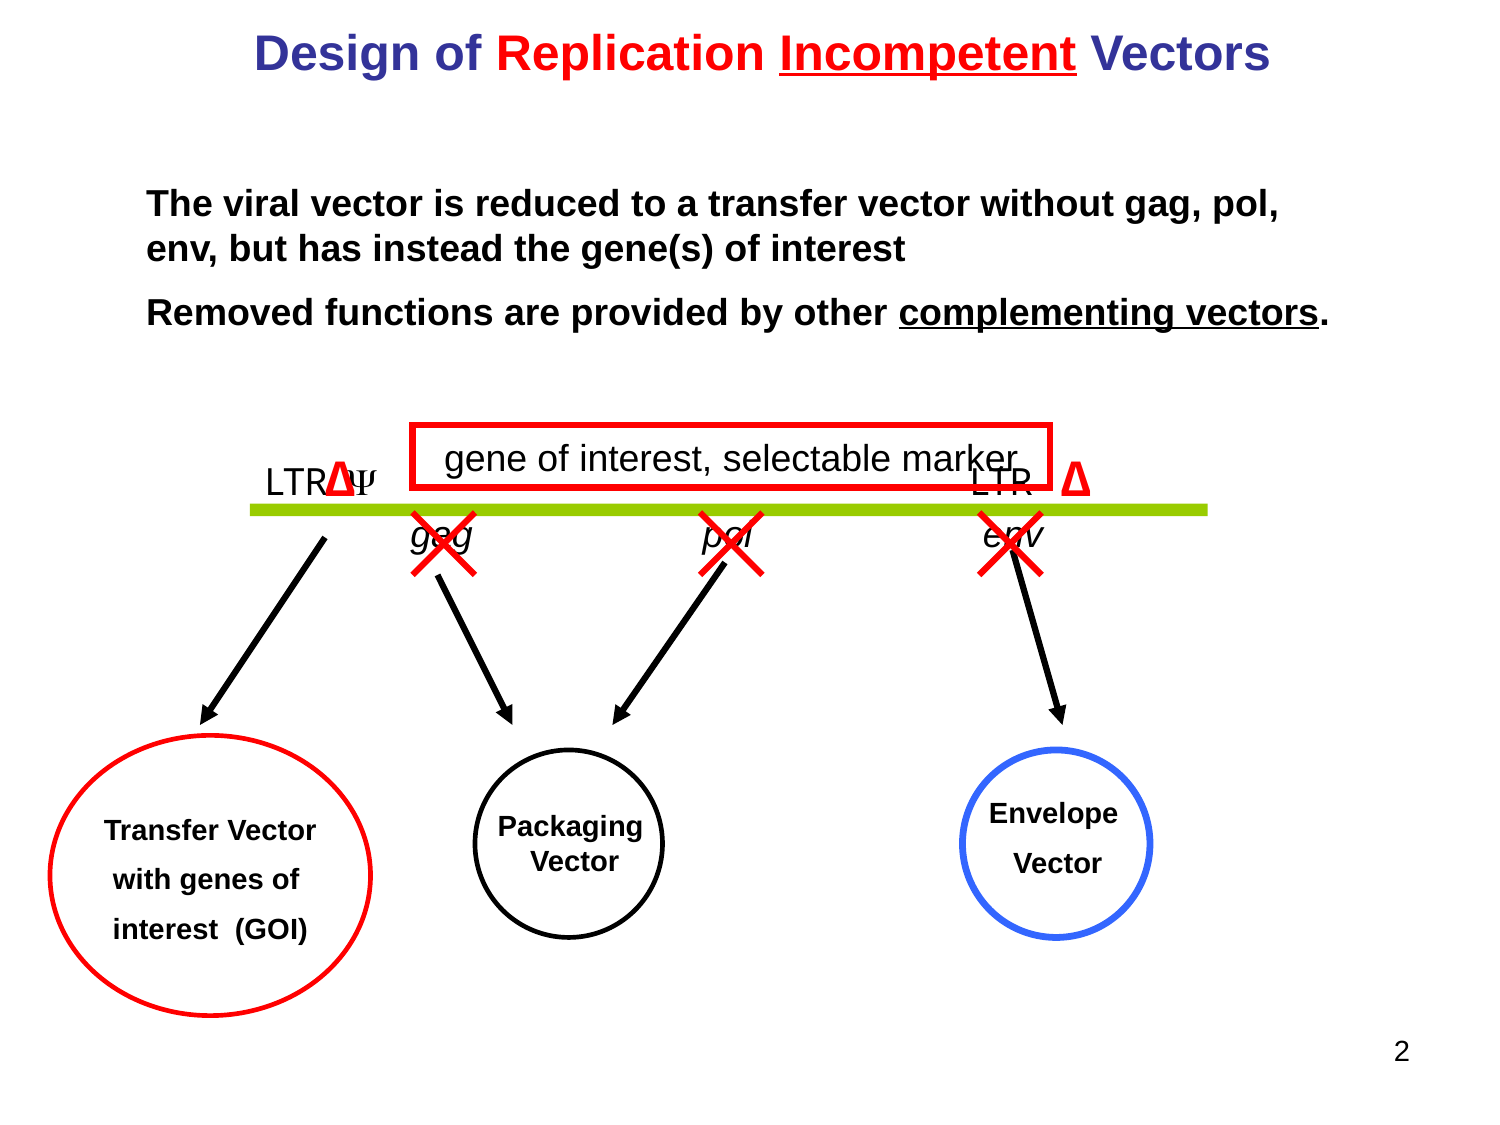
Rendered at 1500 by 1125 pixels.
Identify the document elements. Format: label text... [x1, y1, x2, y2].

text_box Design of Replication Incompetent Vectors [237, 13, 1288, 88]
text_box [49, 735, 371, 1017]
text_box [309, 439, 1107, 515]
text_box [474, 749, 667, 938]
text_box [412, 524, 1051, 576]
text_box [962, 749, 1151, 938]
text_box [1022, 585, 1066, 725]
text_box [442, 585, 513, 725]
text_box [249, 449, 407, 563]
text_box The viral vector is reduced to a transfer vector without gag, pol, env, but has instead the gene(s) of interest Removed functions are provided by other complementing vectors. [131, 171, 1375, 340]
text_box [412, 424, 1051, 437]
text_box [1054, 449, 1226, 563]
slide_number 2 [1074, 1024, 1425, 1103]
text_box [199, 571, 303, 725]
text_box [612, 585, 710, 725]
